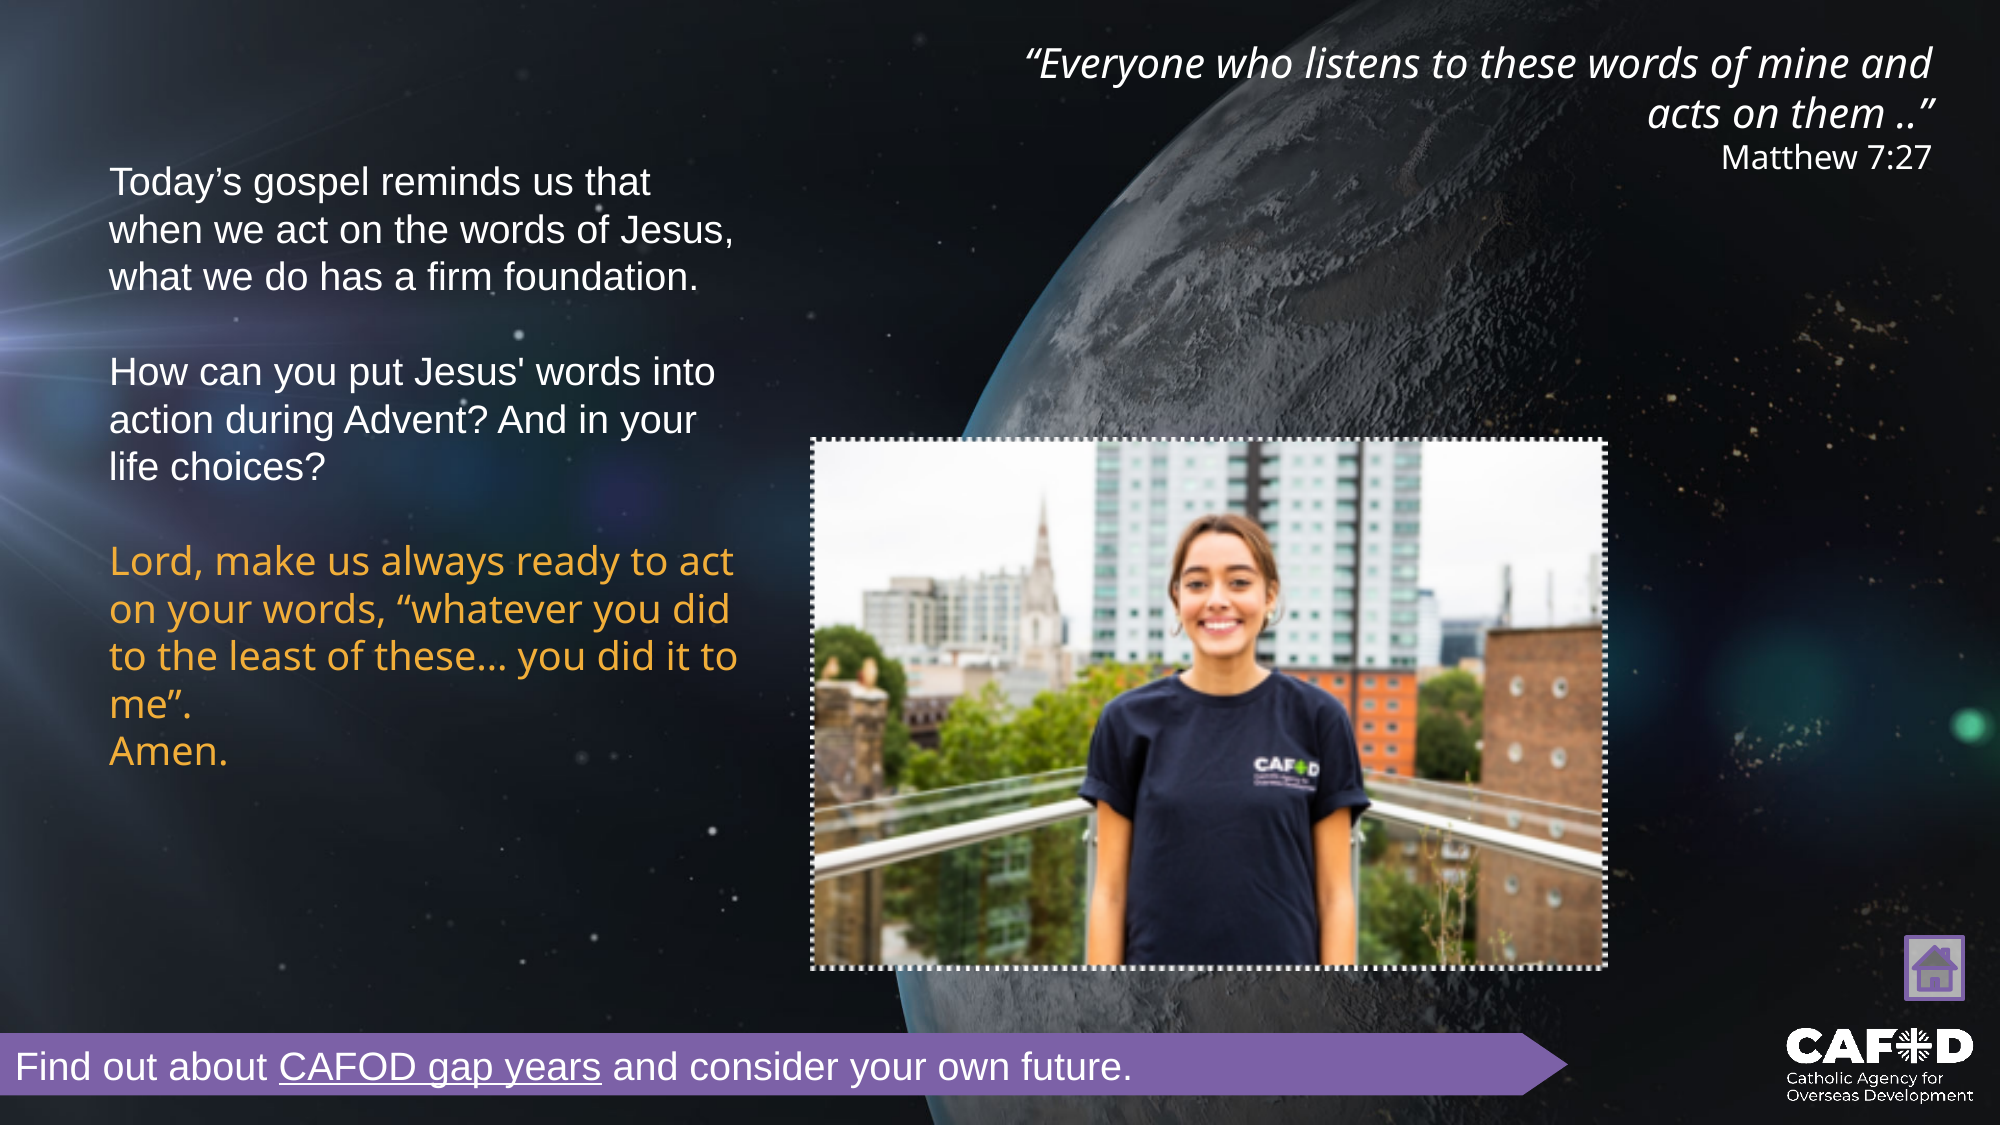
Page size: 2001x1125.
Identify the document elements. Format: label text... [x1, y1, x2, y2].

text_box Find out about CAFOD gap years and consider your own future. [0, 1033, 1568, 1096]
text_box Today’s gospel reminds us that when we act on the words of Jesus, what we do has a firm foundation. How can you put Jesus' words into action during Advent? And in your life choices? Lord, make us always ready to act on your words, “whatever you did to the least of these… you did it to me”. Amen. [0, 0, 771, 841]
text_box [1904, 935, 1965, 1001]
picture [0, 0, 2000, 1125]
text_box “Everyone who listens to these words of mine and acts on them ..” Matthew 7:27 [999, 29, 1948, 184]
